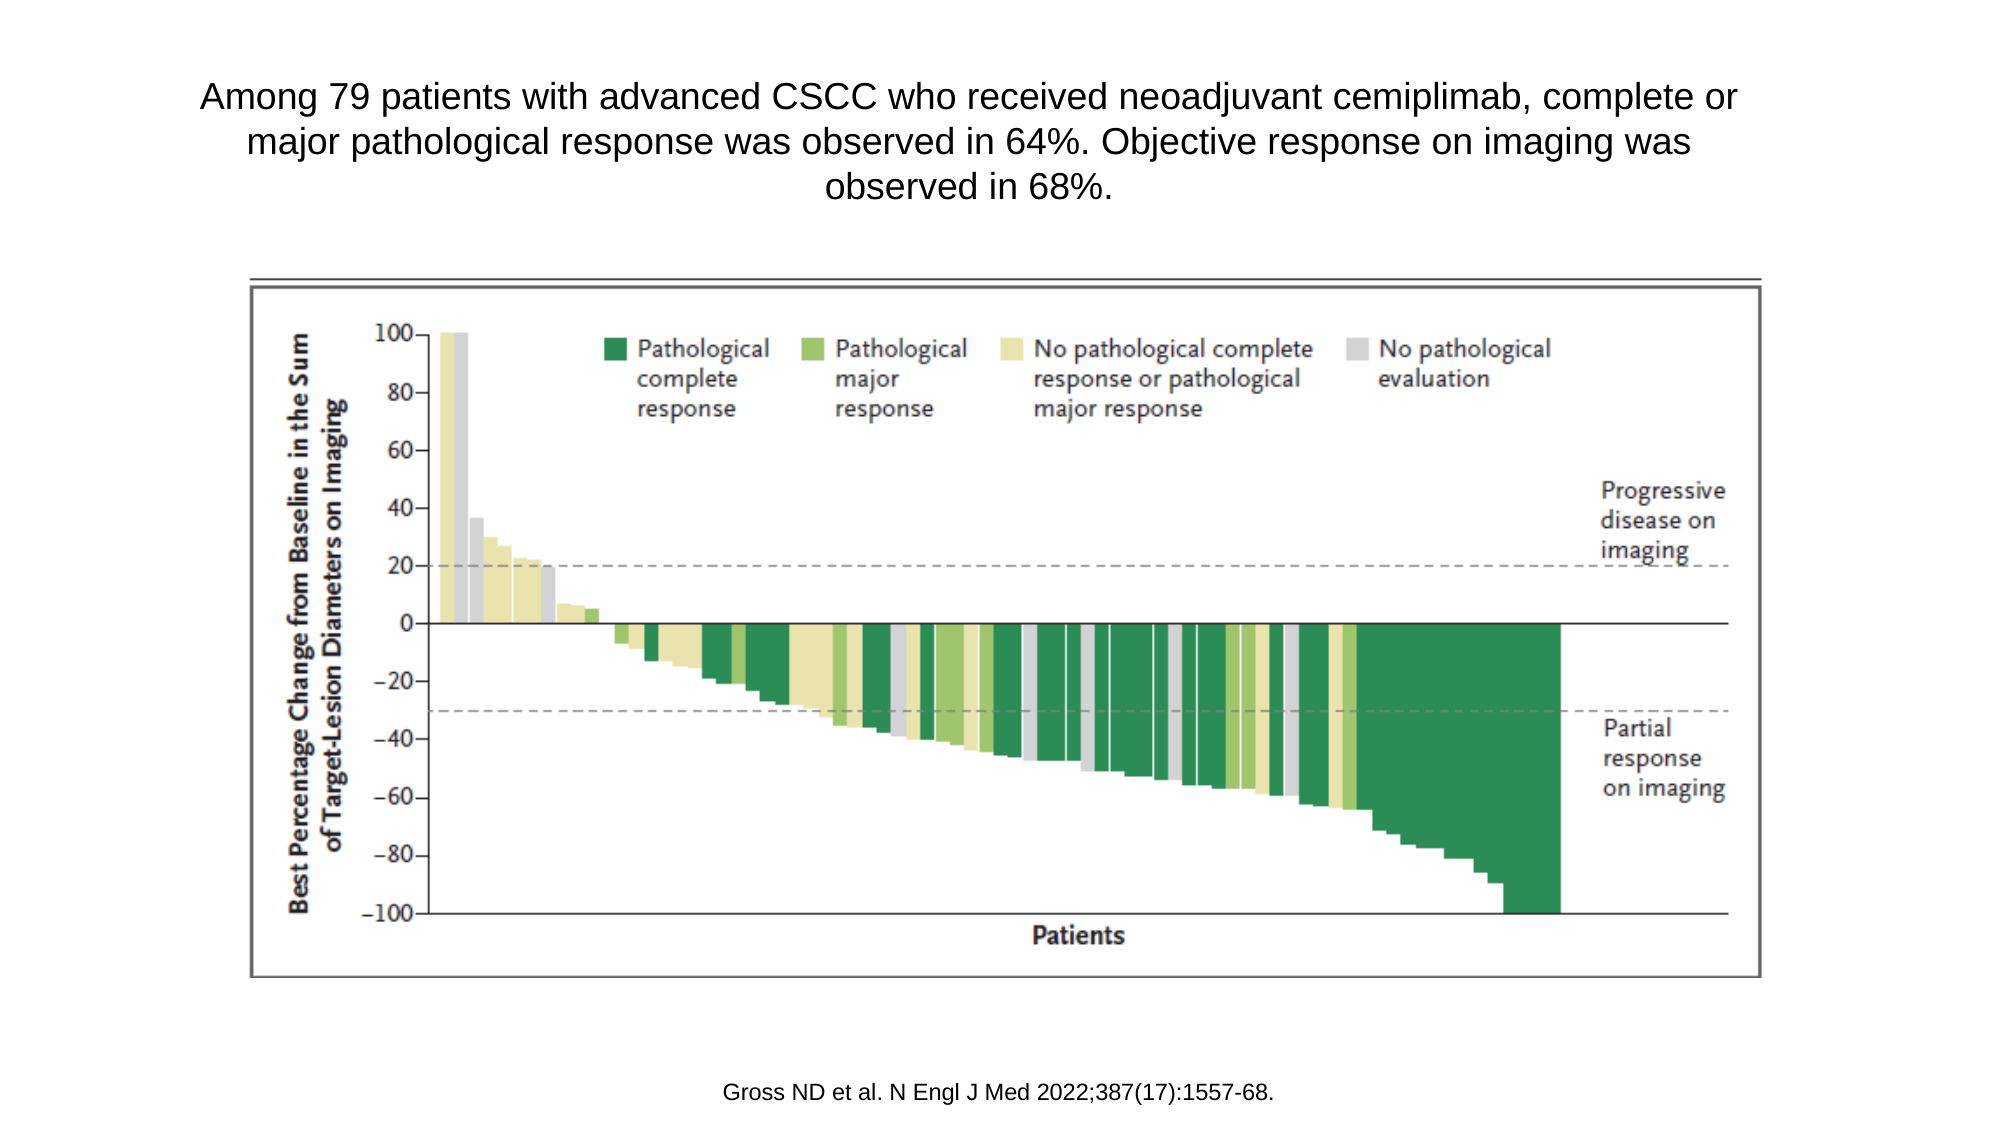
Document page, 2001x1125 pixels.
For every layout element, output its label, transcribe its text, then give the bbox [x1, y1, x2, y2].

text_box Gross ND et al. N Engl J Med 2022;387(17):1557-68. [59, 1060, 1938, 1120]
picture [231, 242, 1769, 978]
text_box Among 79 patients with advanced CSCC who received neoadjuvant cemiplimab, complete or major pathological response was observed in 64%. Objective response on imaging was observed in 68%. [156, 64, 1782, 215]
